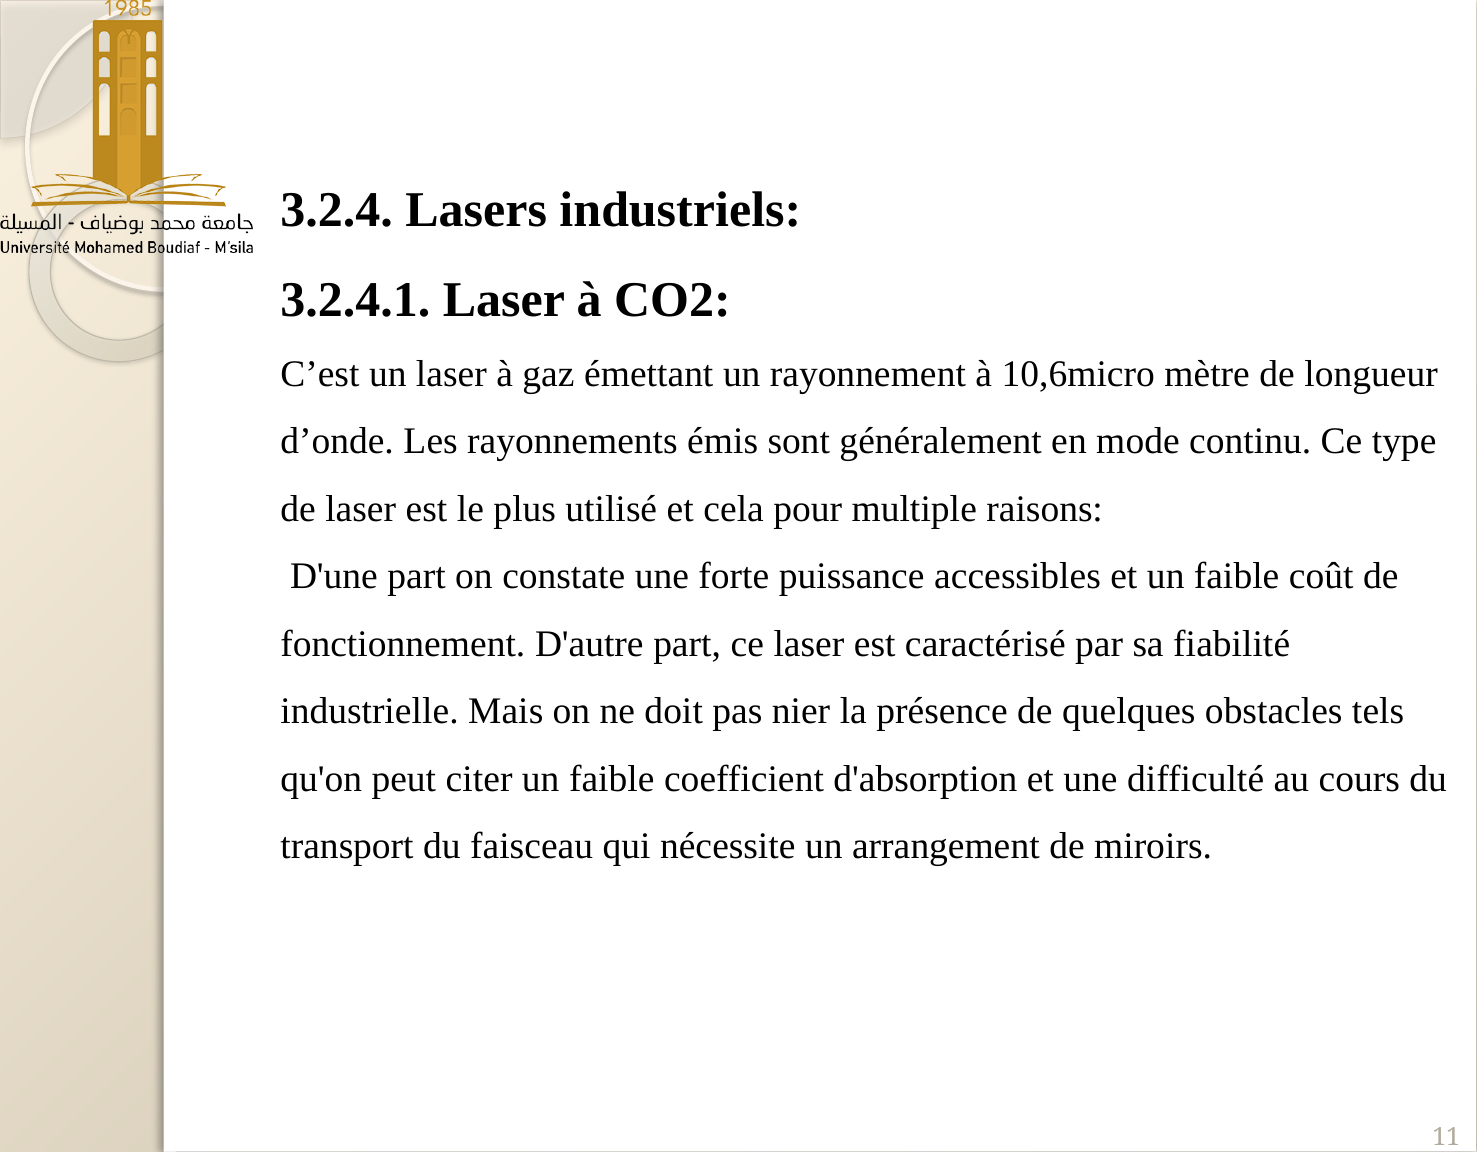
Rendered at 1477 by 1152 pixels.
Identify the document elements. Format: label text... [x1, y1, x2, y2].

picture [0, 0, 253, 253]
slide_number 11 [1416, 1090, 1477, 1152]
text_box 3.2.4. Lasers industriels: 3.2.4.1. Laser à CO2: C’est un laser à gaz émettant un rayonnement à 10,6micro mètre de longueur d’onde. Les rayonnements émis sont généralement en mode continu. Ce type de laser est le plus utilisé et cela pour multiple raisons: D'une part on constate une forte puissance accessibles et un faible coût de fonctionnement. D'autre part, ce laser est caractérisé par sa fiabilité industrielle. Mais on ne doit pas nier la présence de quelques obstacles tels qu'on peut citer un faible coefficient d'absorption et une difficulté au cours du transport du faisceau qui nécessite un arrangement de miroirs. [265, 138, 1477, 874]
